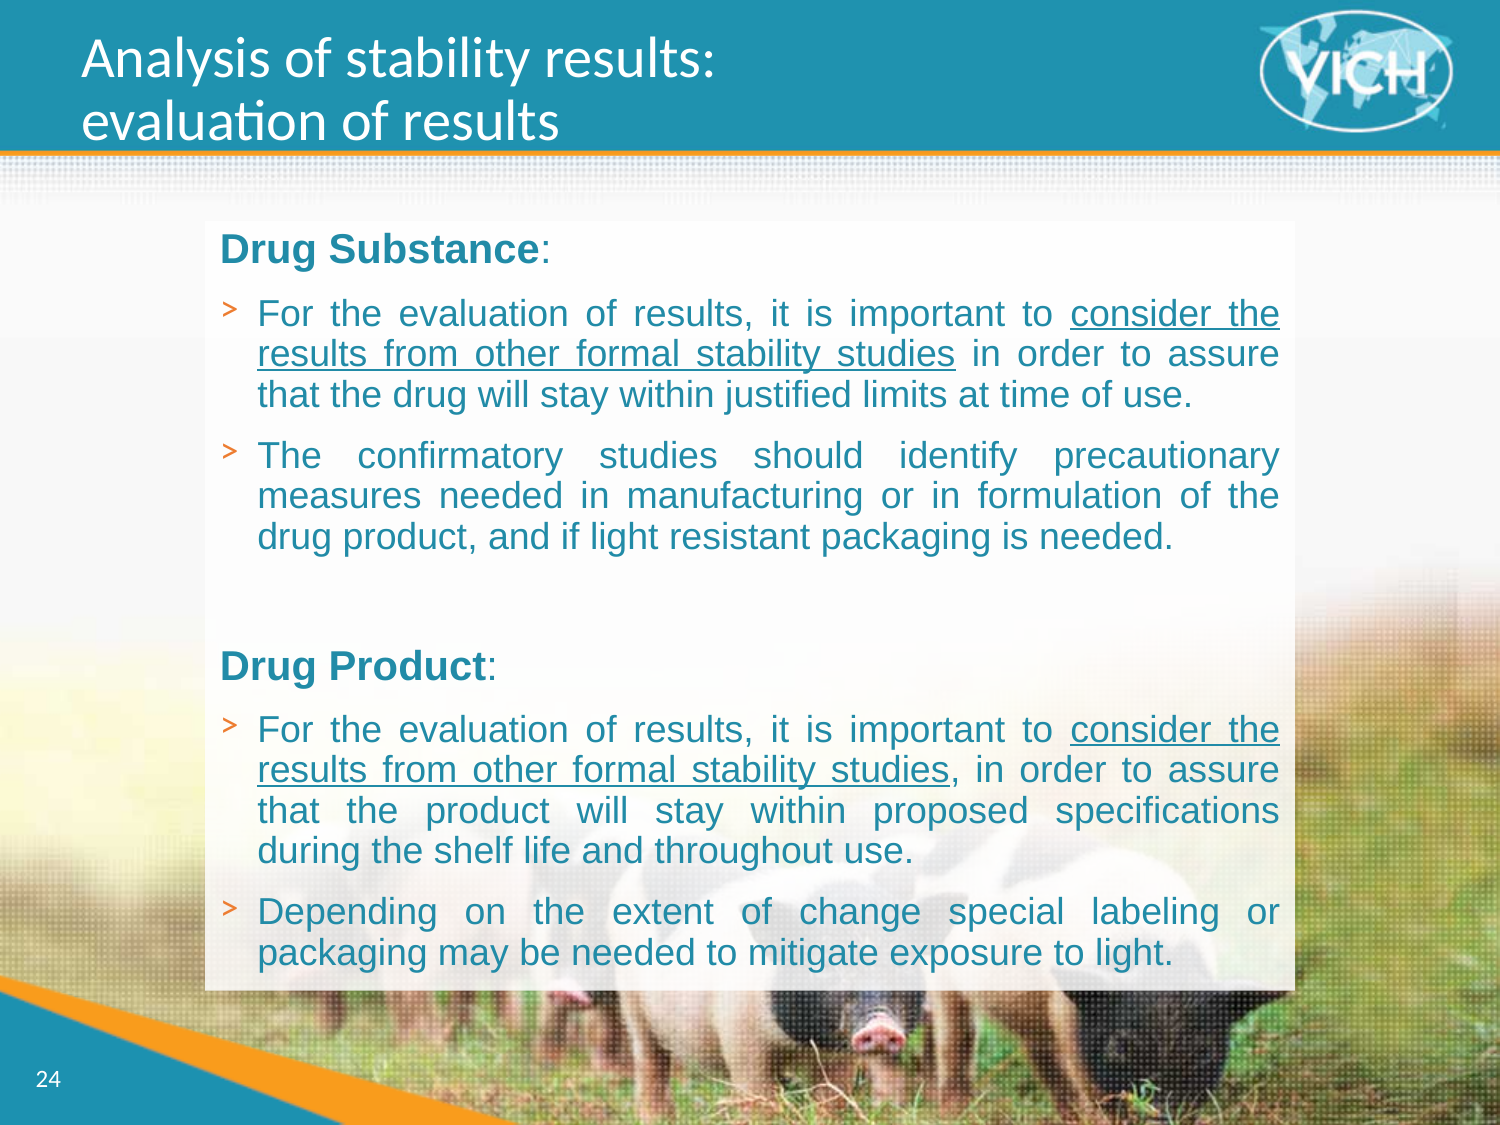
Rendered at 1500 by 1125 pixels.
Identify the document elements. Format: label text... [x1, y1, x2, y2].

list Drug Substance: For the evaluation of results, it is important to consider the results from other formal stability studies in order to assure that the drug will stay within justified limits at time of use. The confirmatory studies should identify precautionary measures needed in manufacturing or in formulation of the drug product, and if light resistant packaging is needed. Drug Product: For the evaluation of results, it is important to consider the results from other formal stability studies, in order to assure that the product will stay within proposed specifications during the shelf life and throughout use. Depending on the extent of change special labeling or packaging may be needed to mitigate exposure to light. [205, 220, 1295, 991]
list Analysis of stability results: evaluation of results [66, 19, 1215, 149]
picture [0, 0, 1500, 1125]
